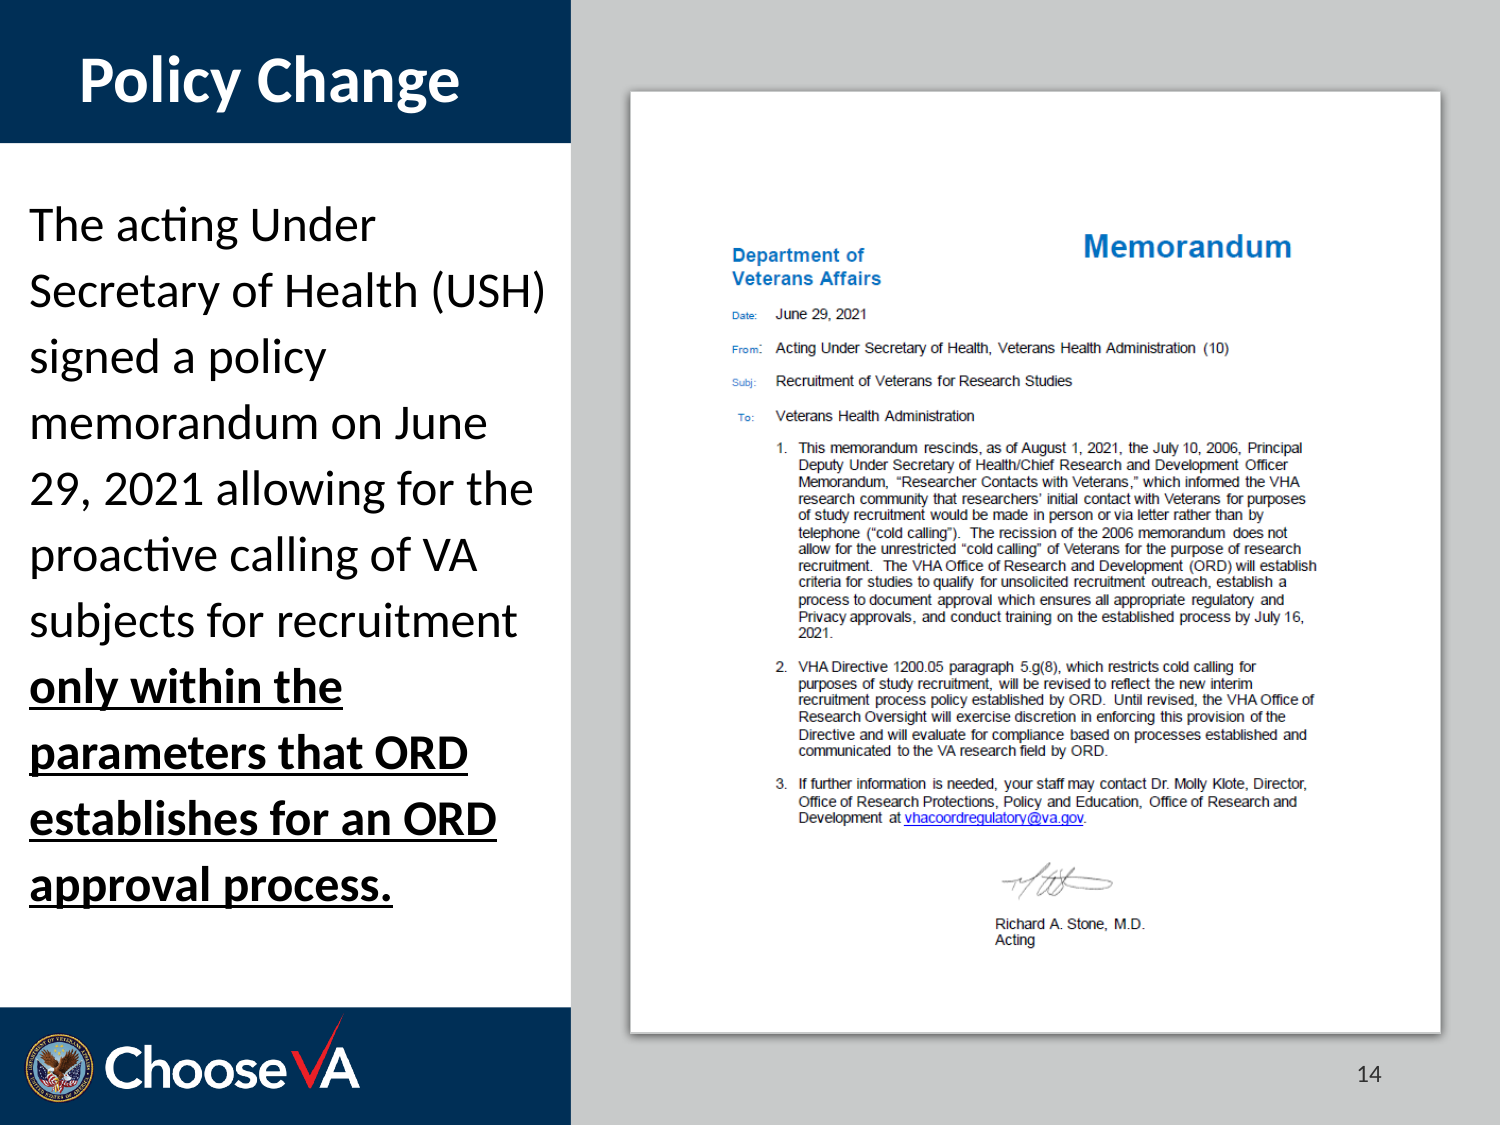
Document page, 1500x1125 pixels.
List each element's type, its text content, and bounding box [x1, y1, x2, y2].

picture [664, 163, 1406, 961]
text_box [570, 0, 1500, 1125]
picture [24, 1012, 360, 1103]
title Policy Change [54, 0, 487, 165]
list The acting Under Secretary of Health (USH) signed a policy memorandum on June 29, 2021 allowing for the proactive calling of VA subjects for recruitment only within the parameters that ORD establishes for an ORD approval process. [14, 178, 570, 961]
slide_number 14 [1059, 1042, 1397, 1103]
text_box [629, 90, 1441, 1034]
